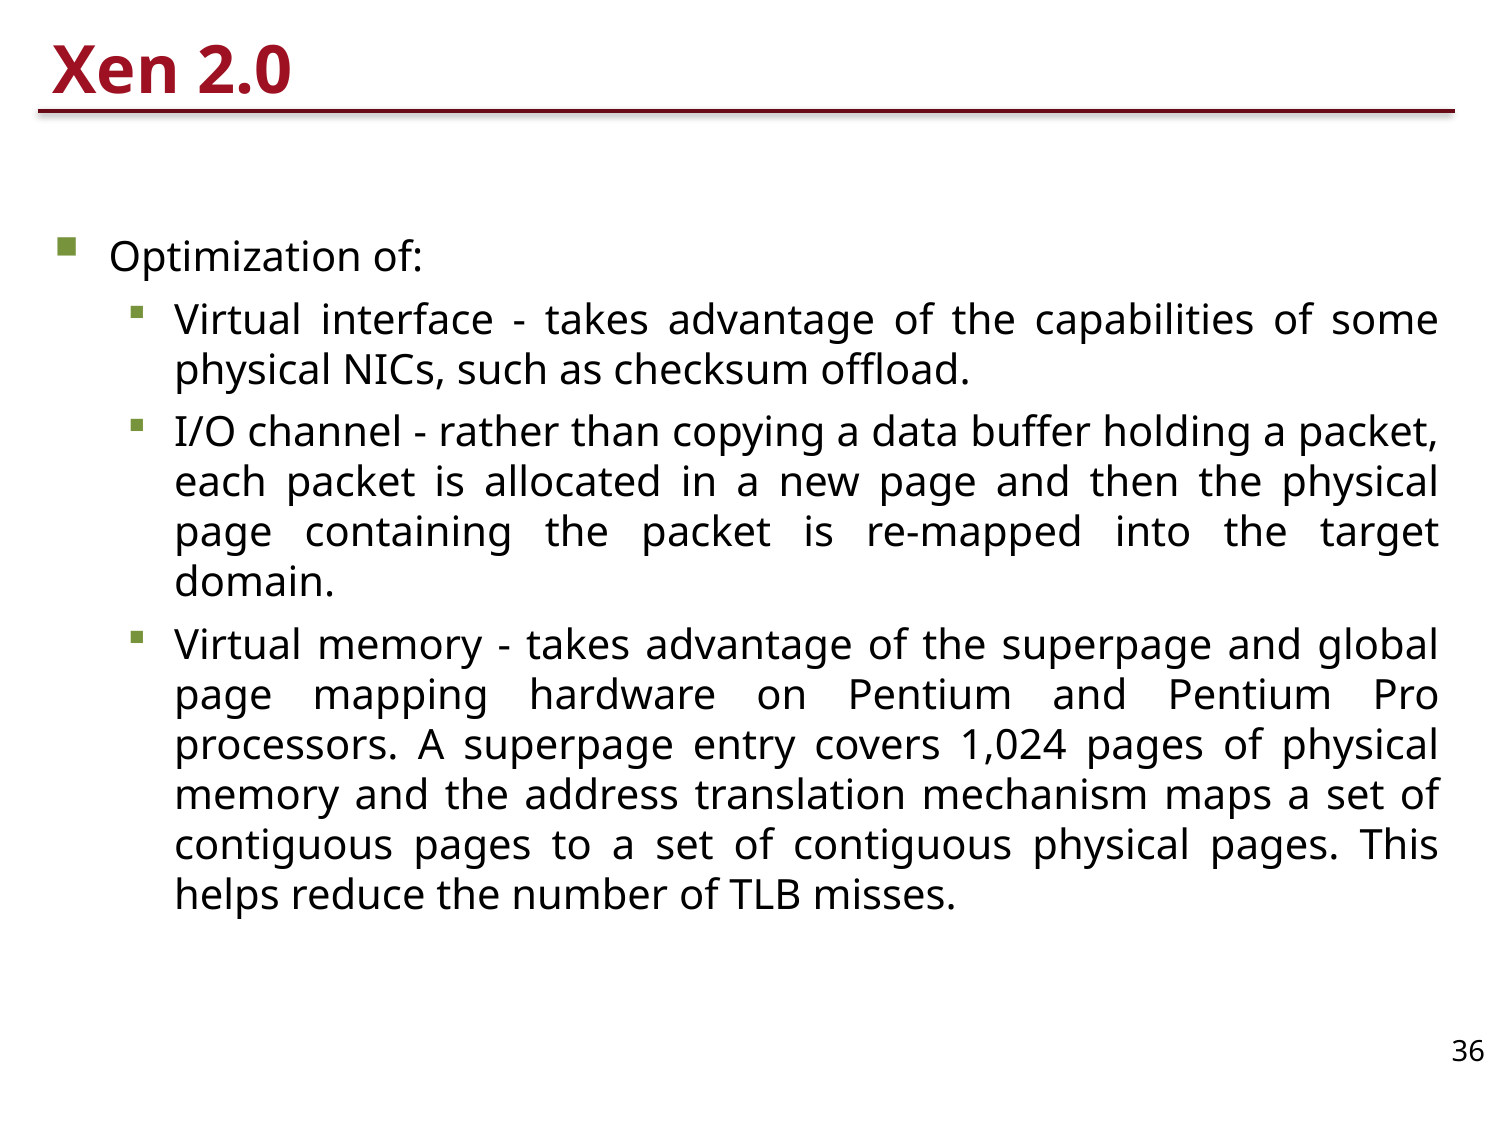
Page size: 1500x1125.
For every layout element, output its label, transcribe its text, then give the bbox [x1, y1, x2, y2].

title Xen 2.0 [37, 18, 1455, 115]
list Optimization of: Virtual interface - takes advantage of the capabilities of some physical NICs, such as checksum offload. I/O channel - rather than copying a data buffer holding a packet, each packet is allocated in a new page and then the physical page containing the packet is re-mapped into the target domain. Virtual memory - takes advantage of the superpage and global page mapping hardware on Pentium and Pentium Pro processors. A superpage entry covers 1,024 pages of physical memory and the address translation mechanism maps a set of contiguous pages to a set of contiguous physical pages. This helps reduce the number of TLB misses. [37, 222, 1455, 823]
slide_number 36 [1149, 1025, 1500, 1100]
